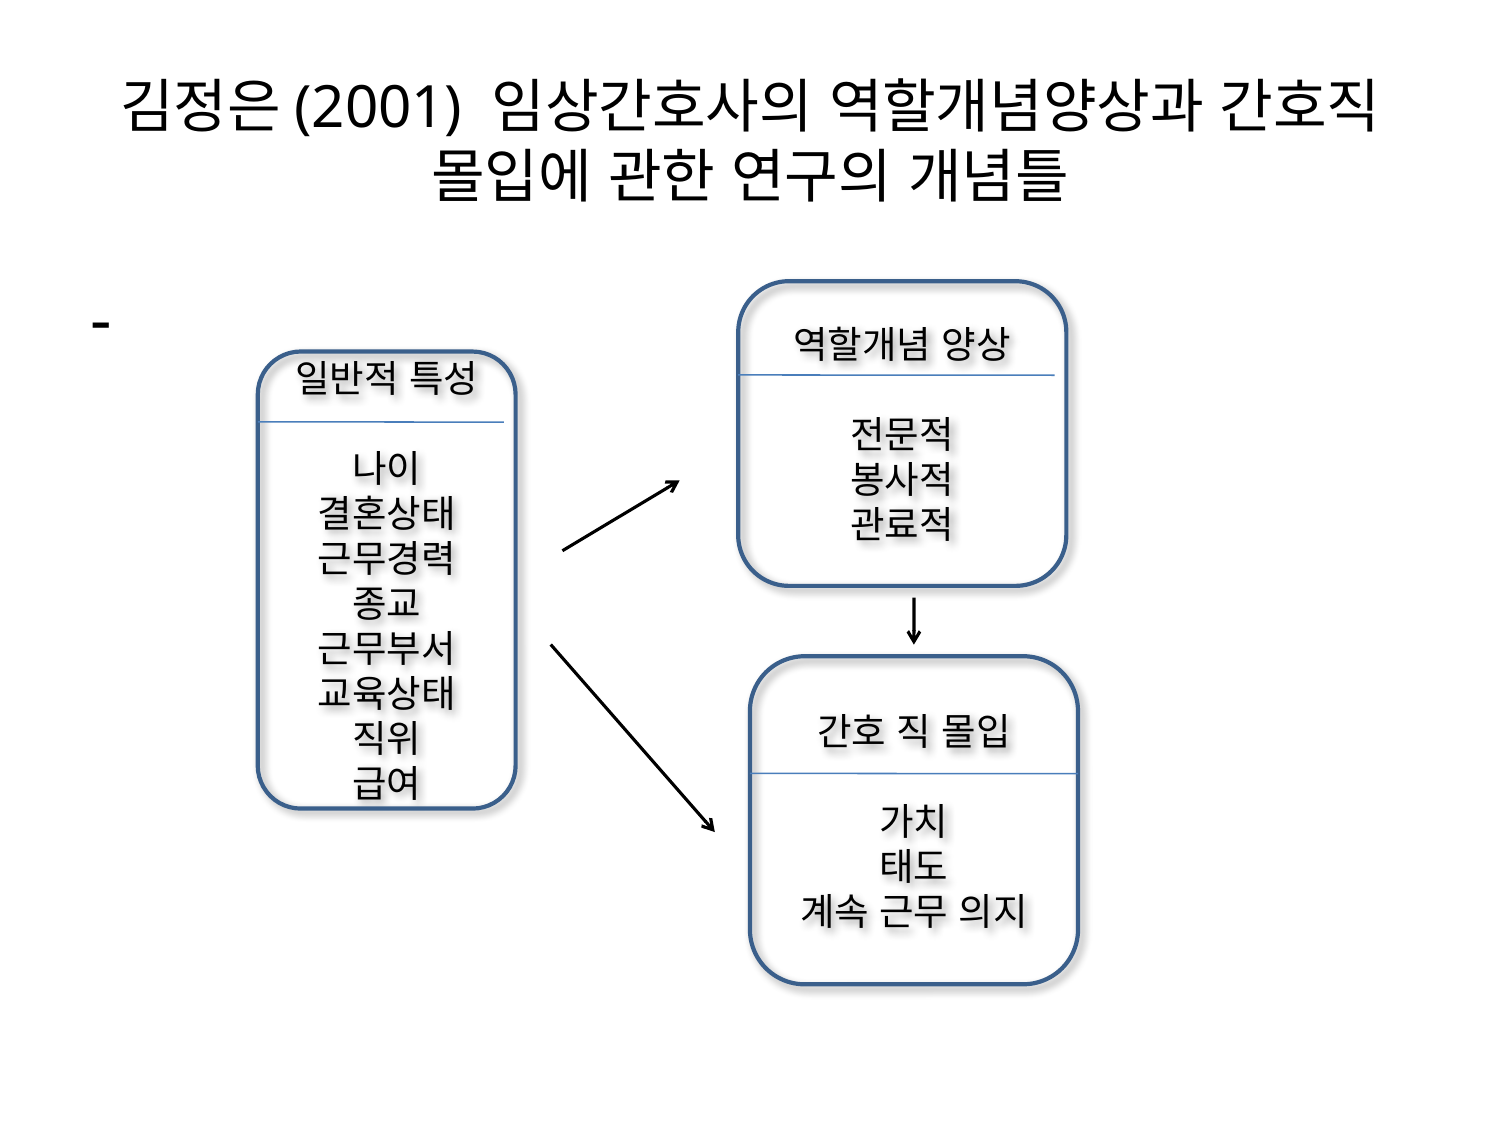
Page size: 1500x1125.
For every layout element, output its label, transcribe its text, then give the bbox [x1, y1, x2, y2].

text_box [538, 655, 727, 821]
title 김정은(2001) 임상간호사의 역할개념양상과 간호직 몰입에 관한 연구의 개념틀 [75, 45, 1425, 233]
text_box 간호 직 몰입 가치 태도 계속 근무 의지 [747, 654, 1081, 987]
text_box 역할개념 양상 전문적 봉사적 관료적 [736, 279, 1069, 588]
list - [75, 269, 1425, 1005]
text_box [562, 480, 680, 552]
text_box 일반적 특성 나이 결혼상태 근무경력 종교 근무부서 교육상태 직위 급여 [255, 349, 518, 811]
